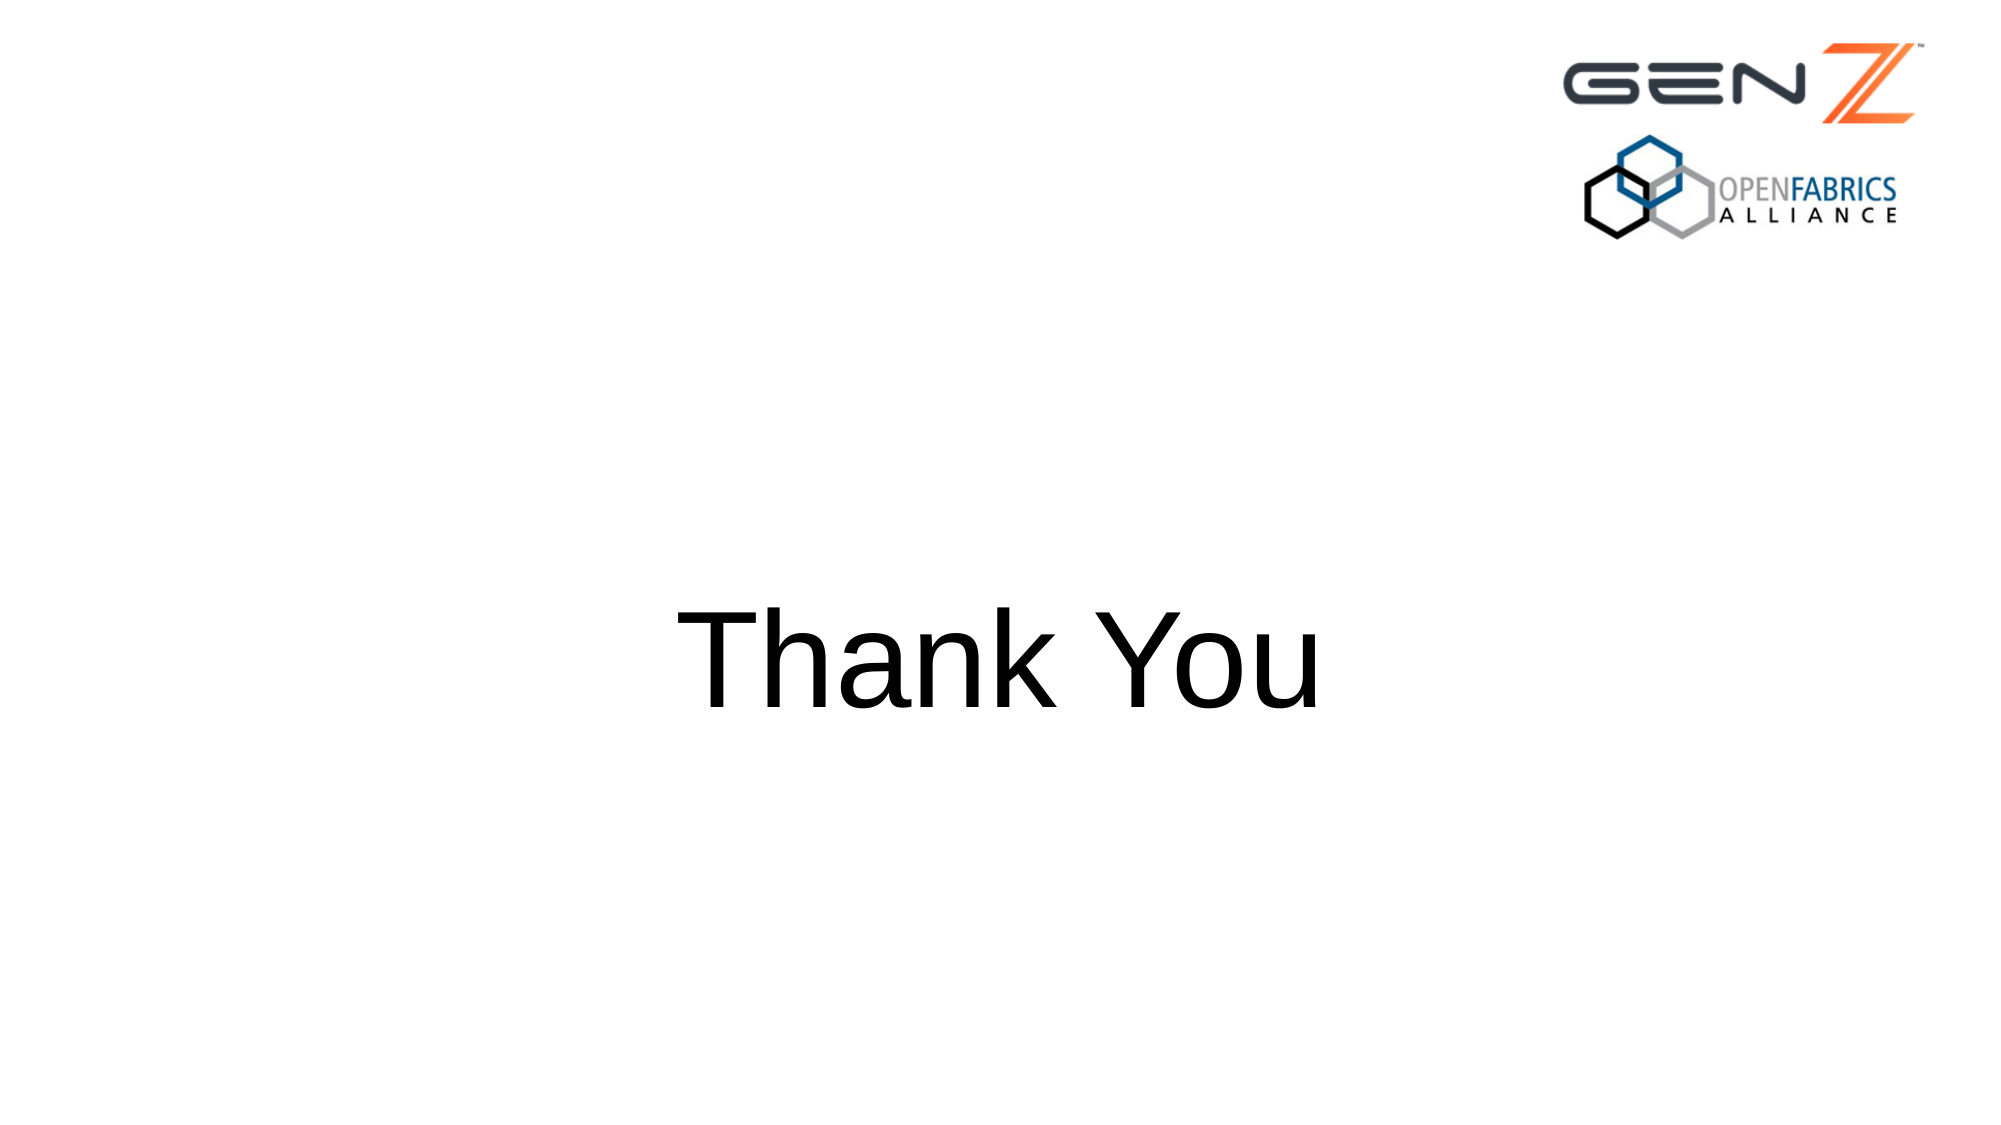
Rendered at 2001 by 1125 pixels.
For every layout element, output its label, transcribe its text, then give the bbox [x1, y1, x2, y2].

text_box Thank You [597, 562, 1403, 743]
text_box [1543, 29, 1935, 241]
